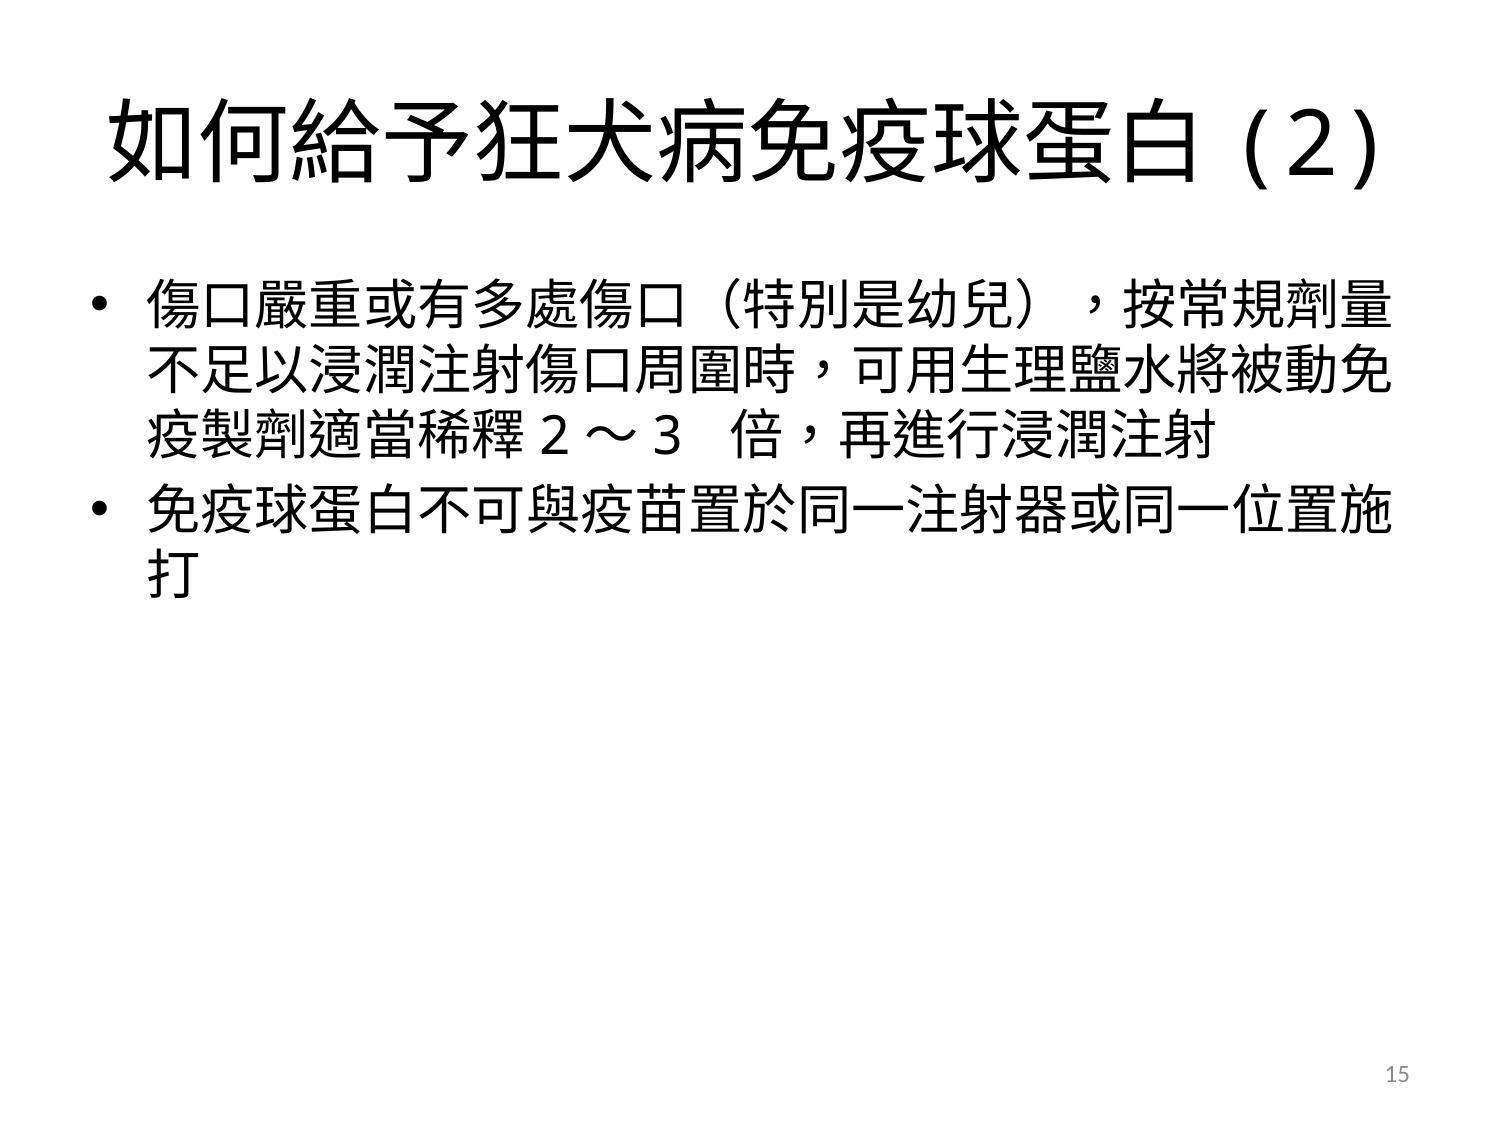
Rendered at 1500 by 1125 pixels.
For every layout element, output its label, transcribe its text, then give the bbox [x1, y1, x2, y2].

slide_number 15 [1074, 1042, 1425, 1103]
list 傷口嚴重或有多處傷口（特別是幼兒），按常規劑量不足以浸潤注射傷口周圍時，可用生理鹽水將被動免疫製劑適當稀釋2～3 倍，再進行浸潤注射 免疫球蛋白不可與疫苗置於同一注射器或同一位置施打 [74, 262, 1426, 1006]
title 如何給予狂犬病免疫球蛋白(2) [74, 44, 1426, 233]
